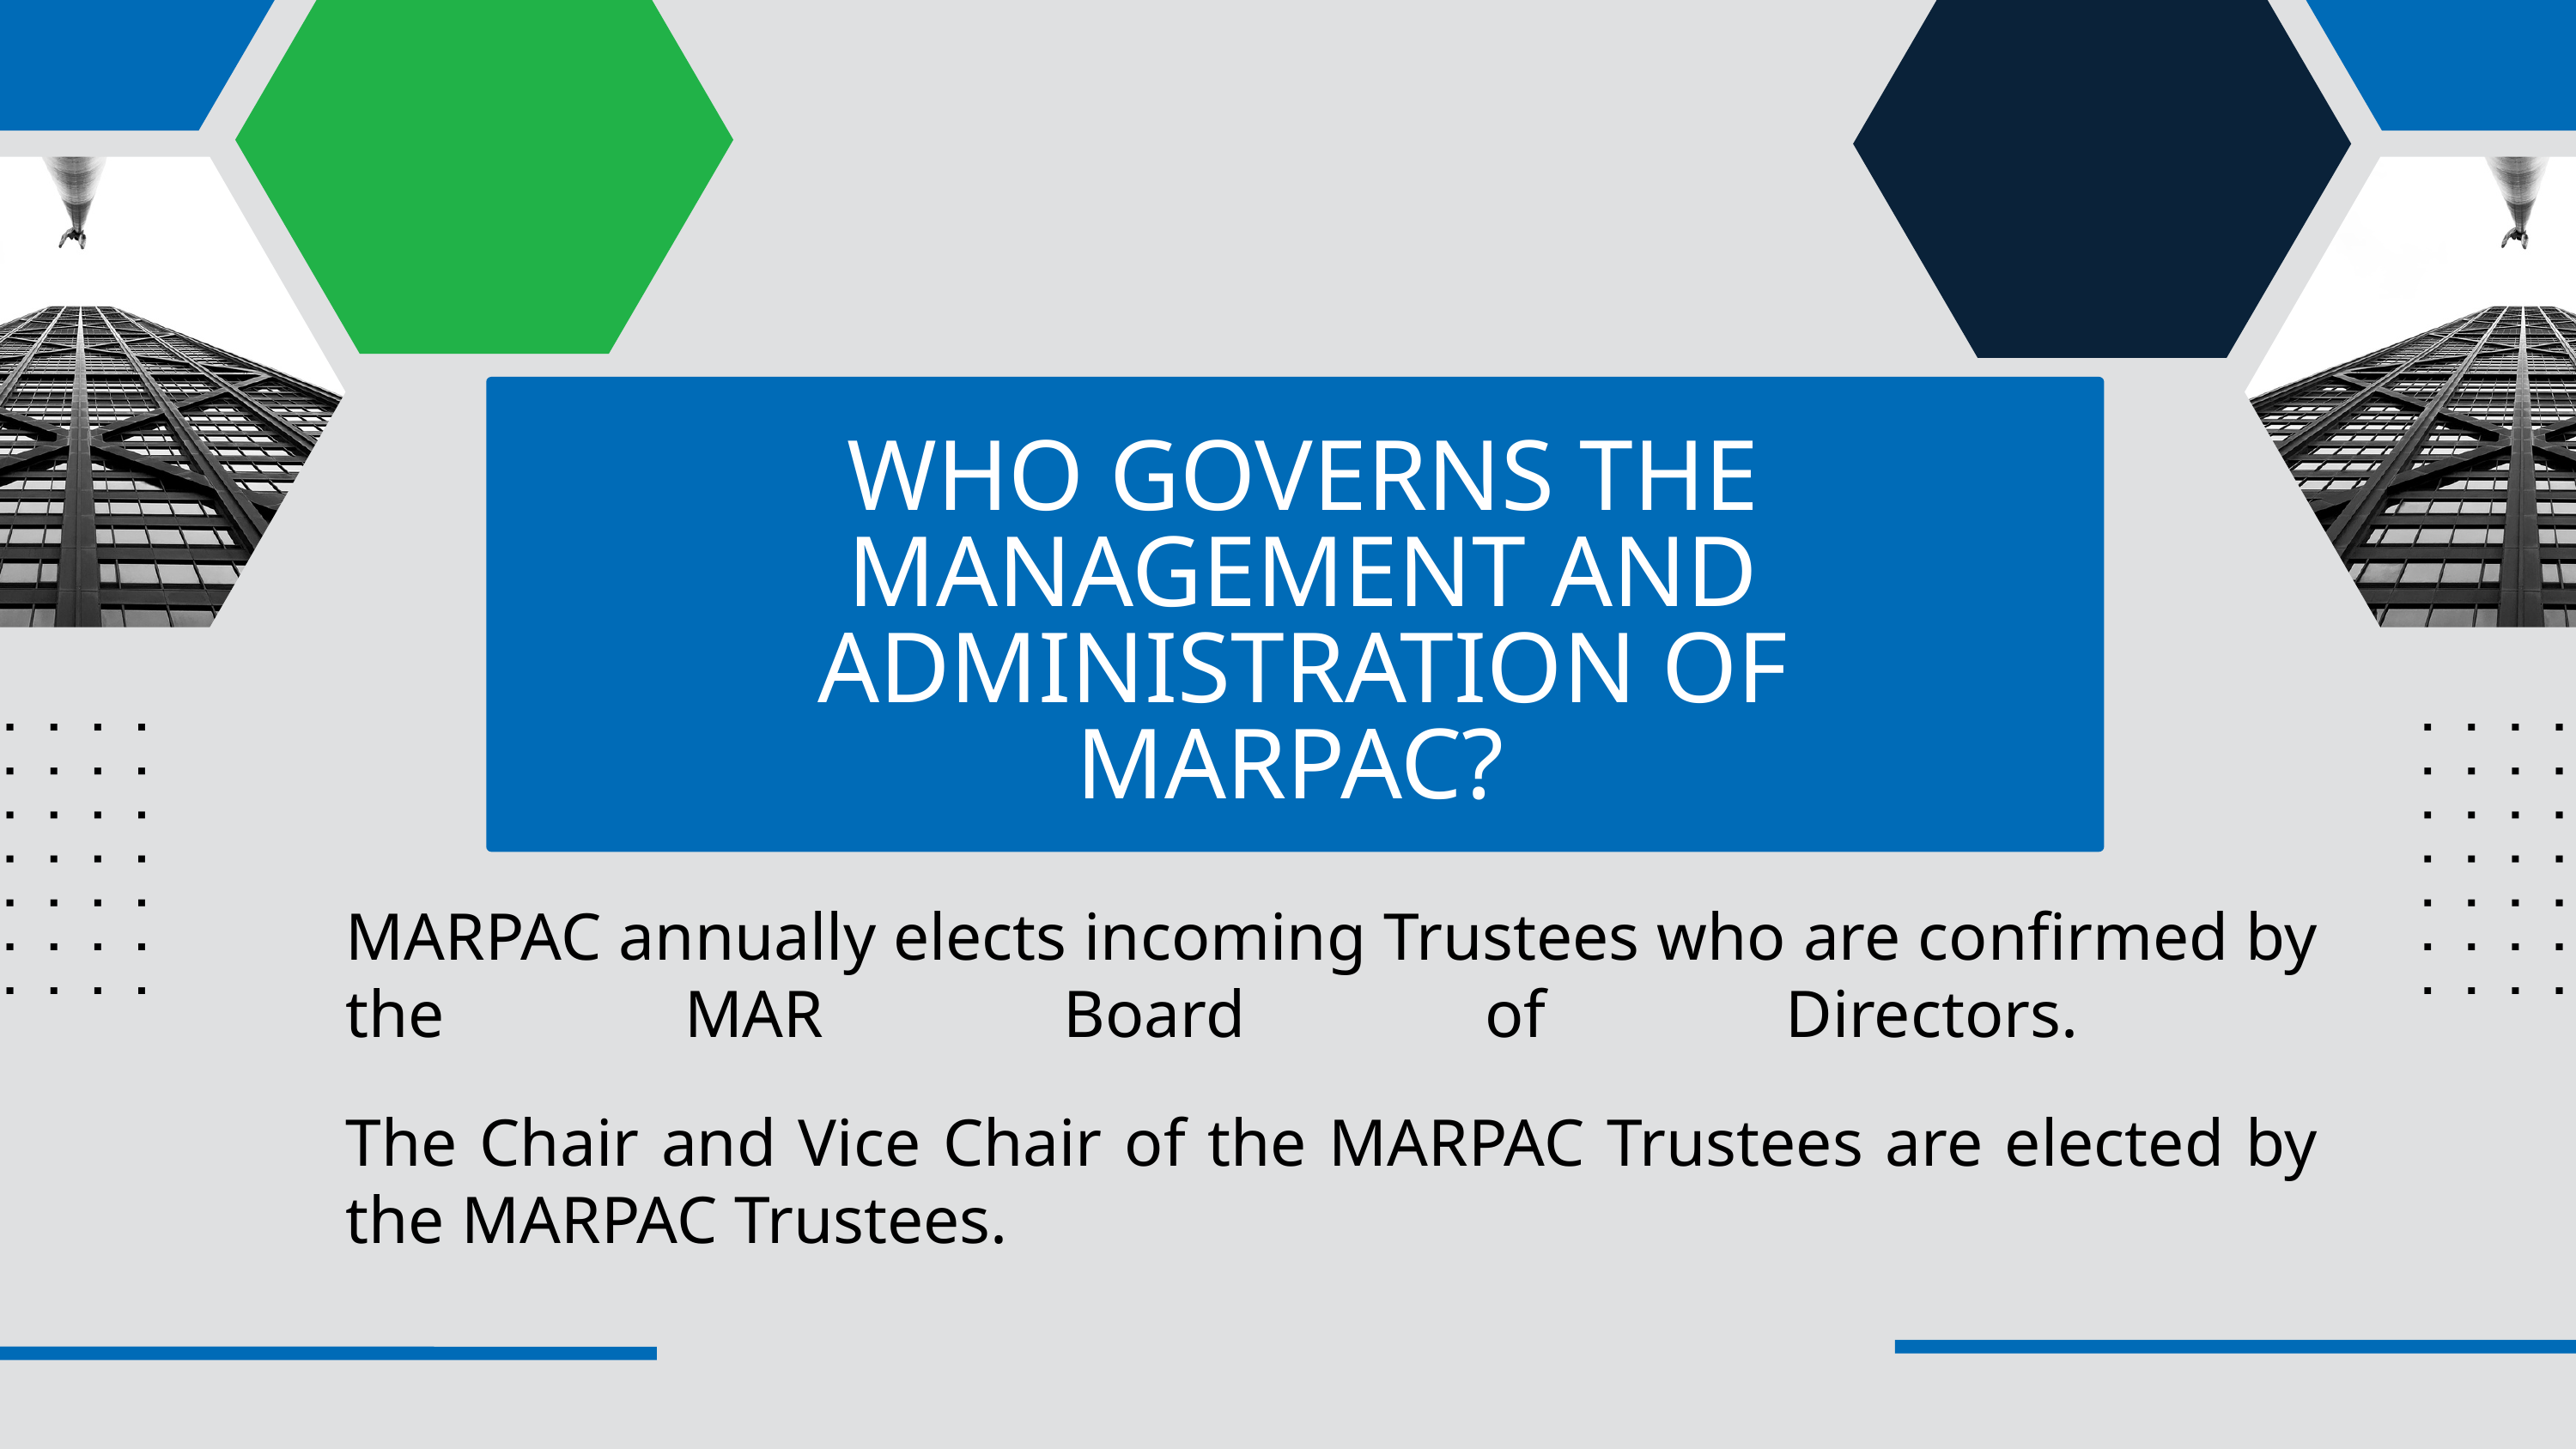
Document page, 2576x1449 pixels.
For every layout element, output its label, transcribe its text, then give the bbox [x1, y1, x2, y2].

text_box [2257, 0, 2576, 131]
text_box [0, 0, 230, 131]
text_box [2244, 156, 2576, 627]
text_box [486, 376, 2105, 852]
text_box [2424, 724, 2576, 994]
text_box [0, 156, 346, 627]
text_box [0, 724, 145, 994]
text_box MARPAC annually elects incoming Trustees who are confirmed by the MAR Board of Directors. The Chair and Vice Chair of the MARPAC Trustees are elected by the MARPAC Trustees. [345, 895, 2319, 1257]
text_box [234, 0, 734, 355]
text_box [1852, 0, 2352, 358]
